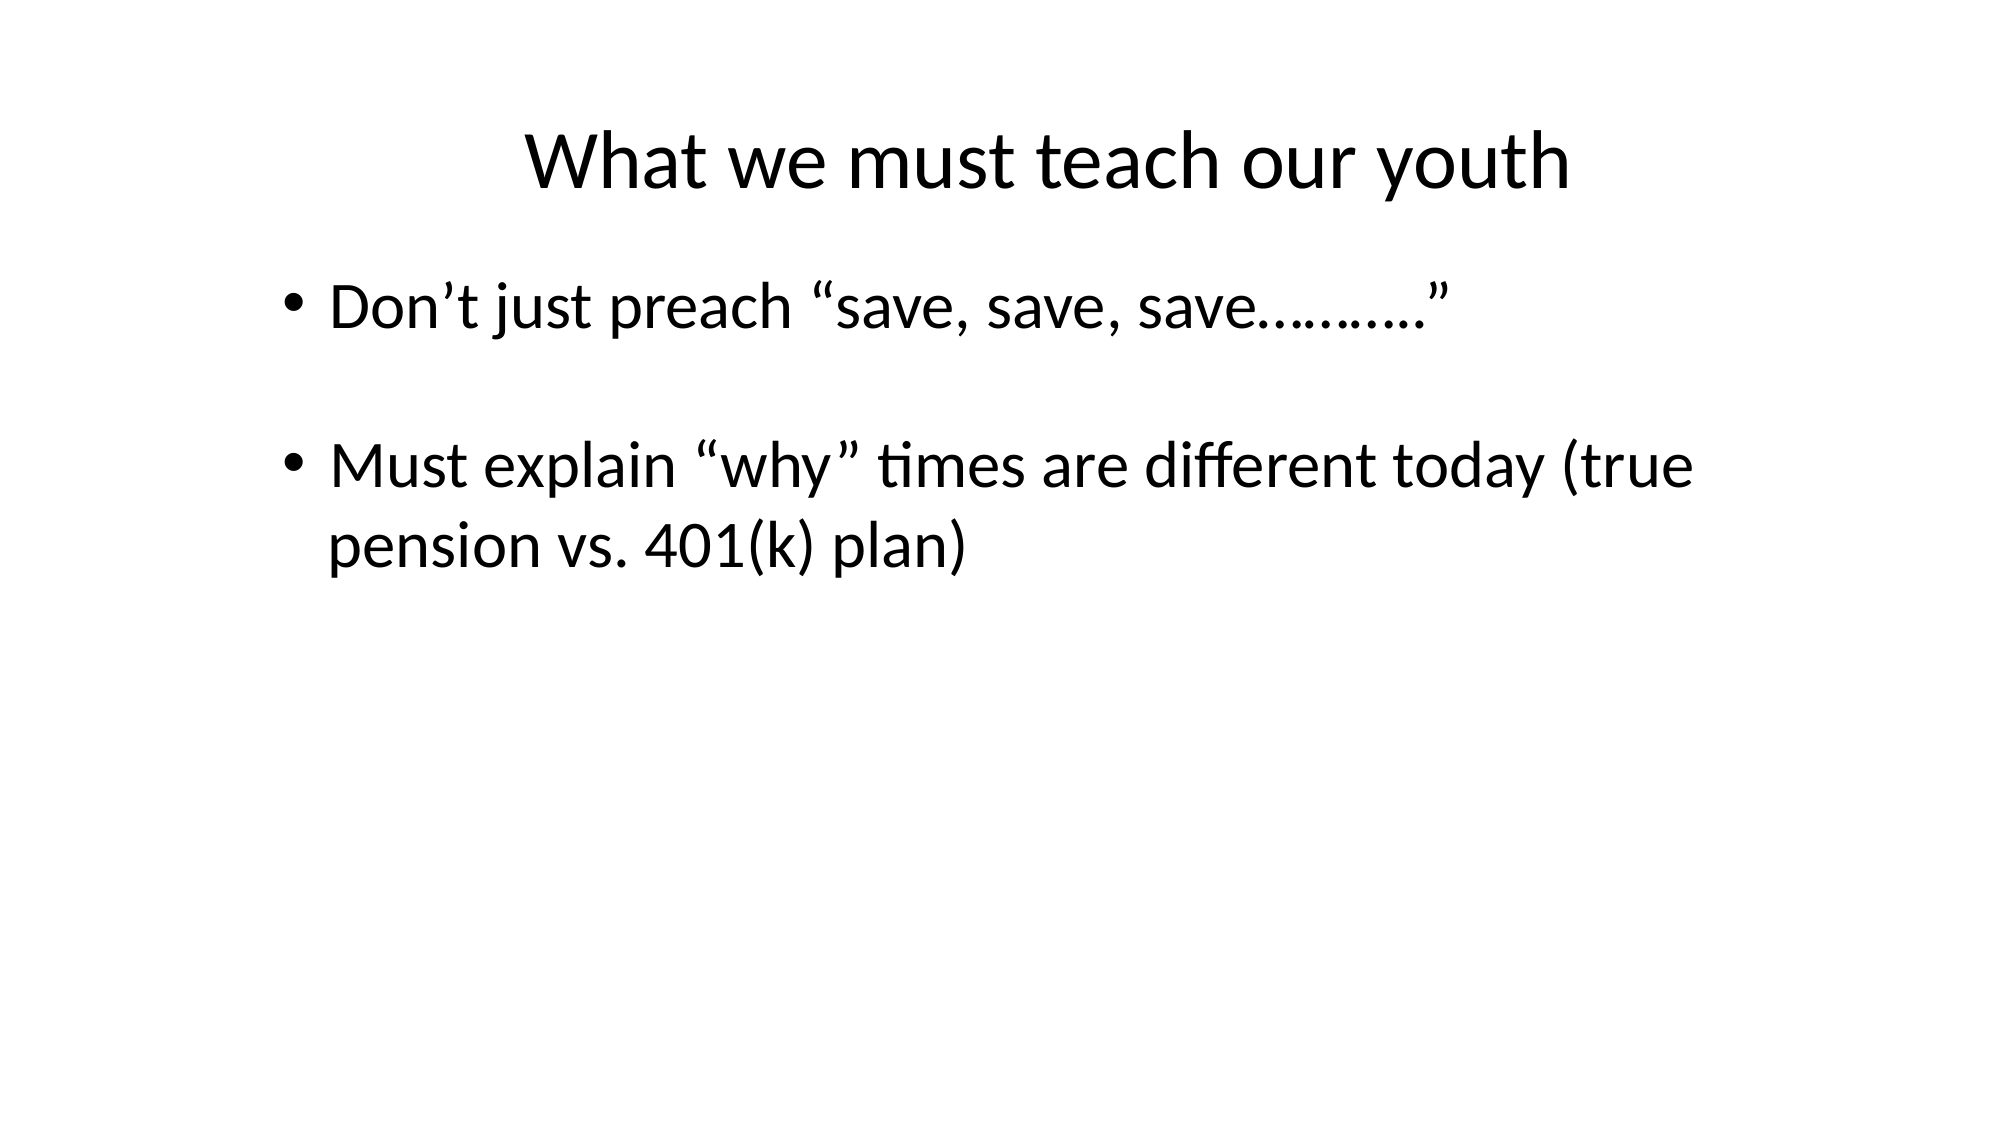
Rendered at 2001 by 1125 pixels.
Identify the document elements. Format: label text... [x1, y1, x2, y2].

text_box Don’t just preach “save, save, save………..” Must explain “why” times are different today (true pension vs. 401(k) plan) [267, 253, 1711, 959]
text_box What we must teach our youth [509, 97, 1589, 213]
